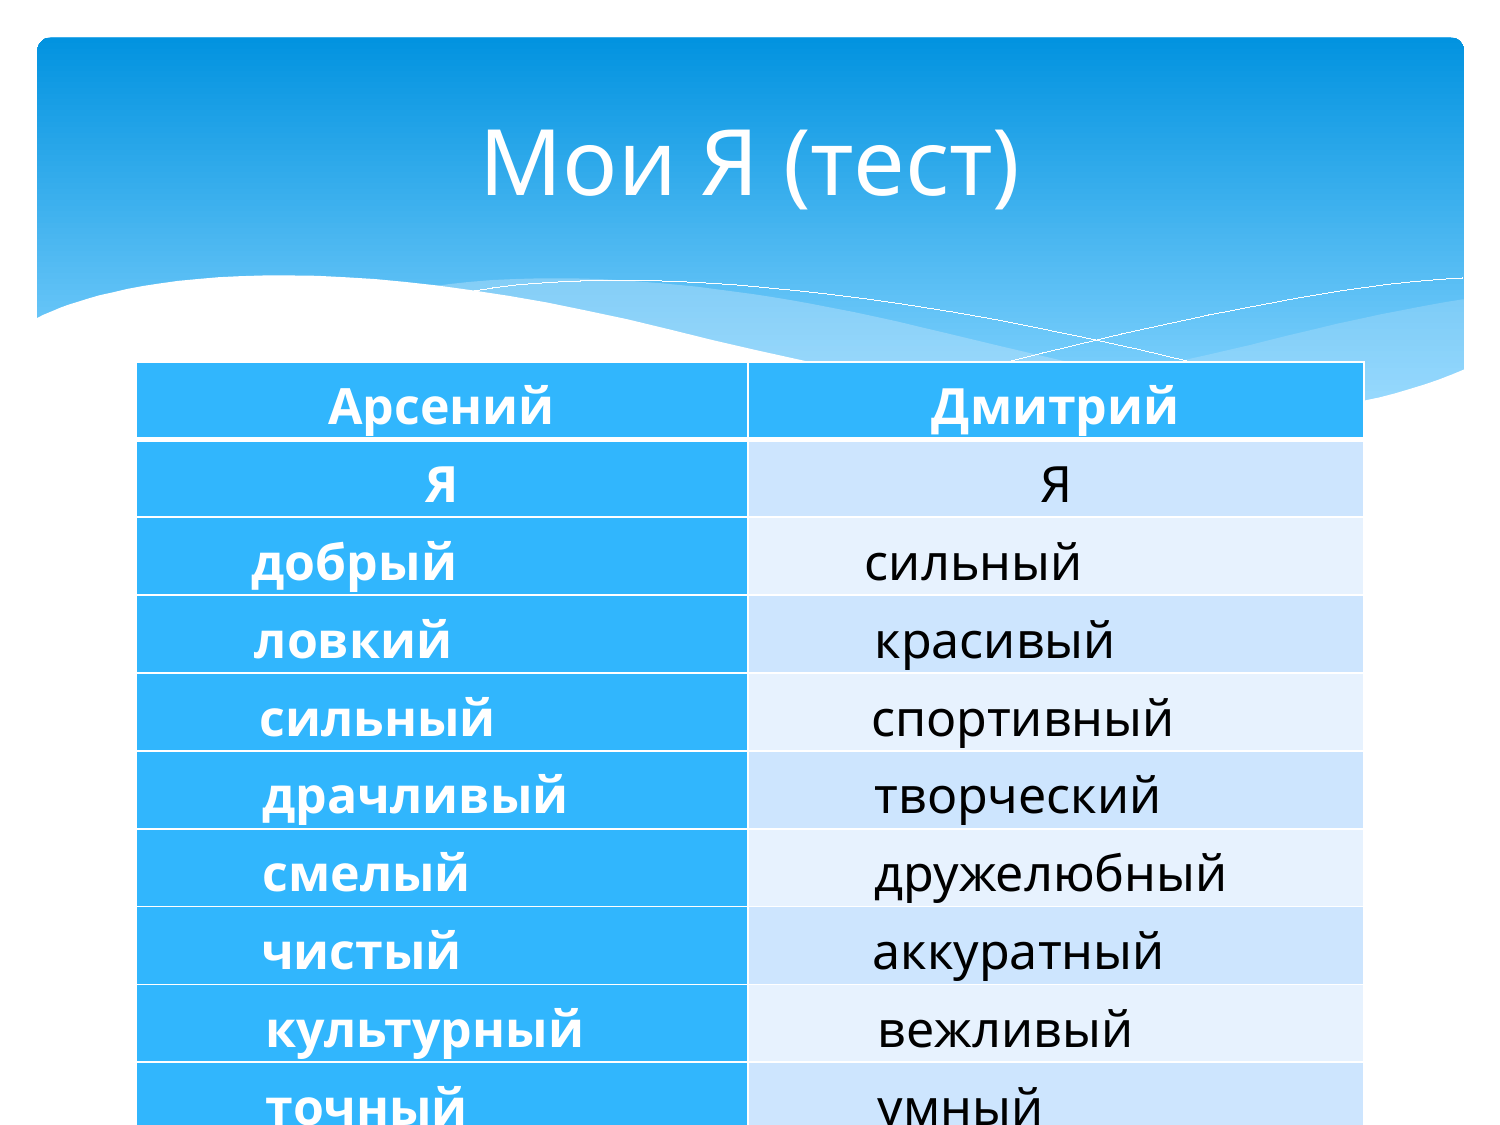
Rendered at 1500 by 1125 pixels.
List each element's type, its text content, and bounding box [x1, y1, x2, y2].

table_cell чистый [137, 907, 747, 984]
title Мои Я (тест) [75, 55, 1425, 261]
table_cell драчливый [137, 752, 747, 828]
table_cell Я [137, 442, 747, 516]
table_cell культурный [137, 985, 747, 1061]
table_cell аккуратный [749, 907, 1363, 984]
table_cell смелый [137, 830, 747, 906]
table_cell сильный [749, 518, 1363, 594]
table_cell добрый [137, 518, 747, 594]
table_cell ловкий [137, 596, 747, 672]
table_cell спортивный [749, 674, 1363, 750]
table_cell Я [749, 442, 1363, 516]
table_cell умный [749, 1063, 1363, 1125]
table_cell сильный [137, 674, 747, 750]
table_cell точный [137, 1063, 747, 1125]
table_cell вежливый [749, 985, 1363, 1061]
table_header Дмитрий [749, 363, 1363, 437]
table_cell красивый [749, 596, 1363, 672]
table_cell дружелюбный [749, 830, 1363, 906]
table_cell творческий [749, 752, 1363, 828]
table_header Арсений [137, 363, 747, 437]
